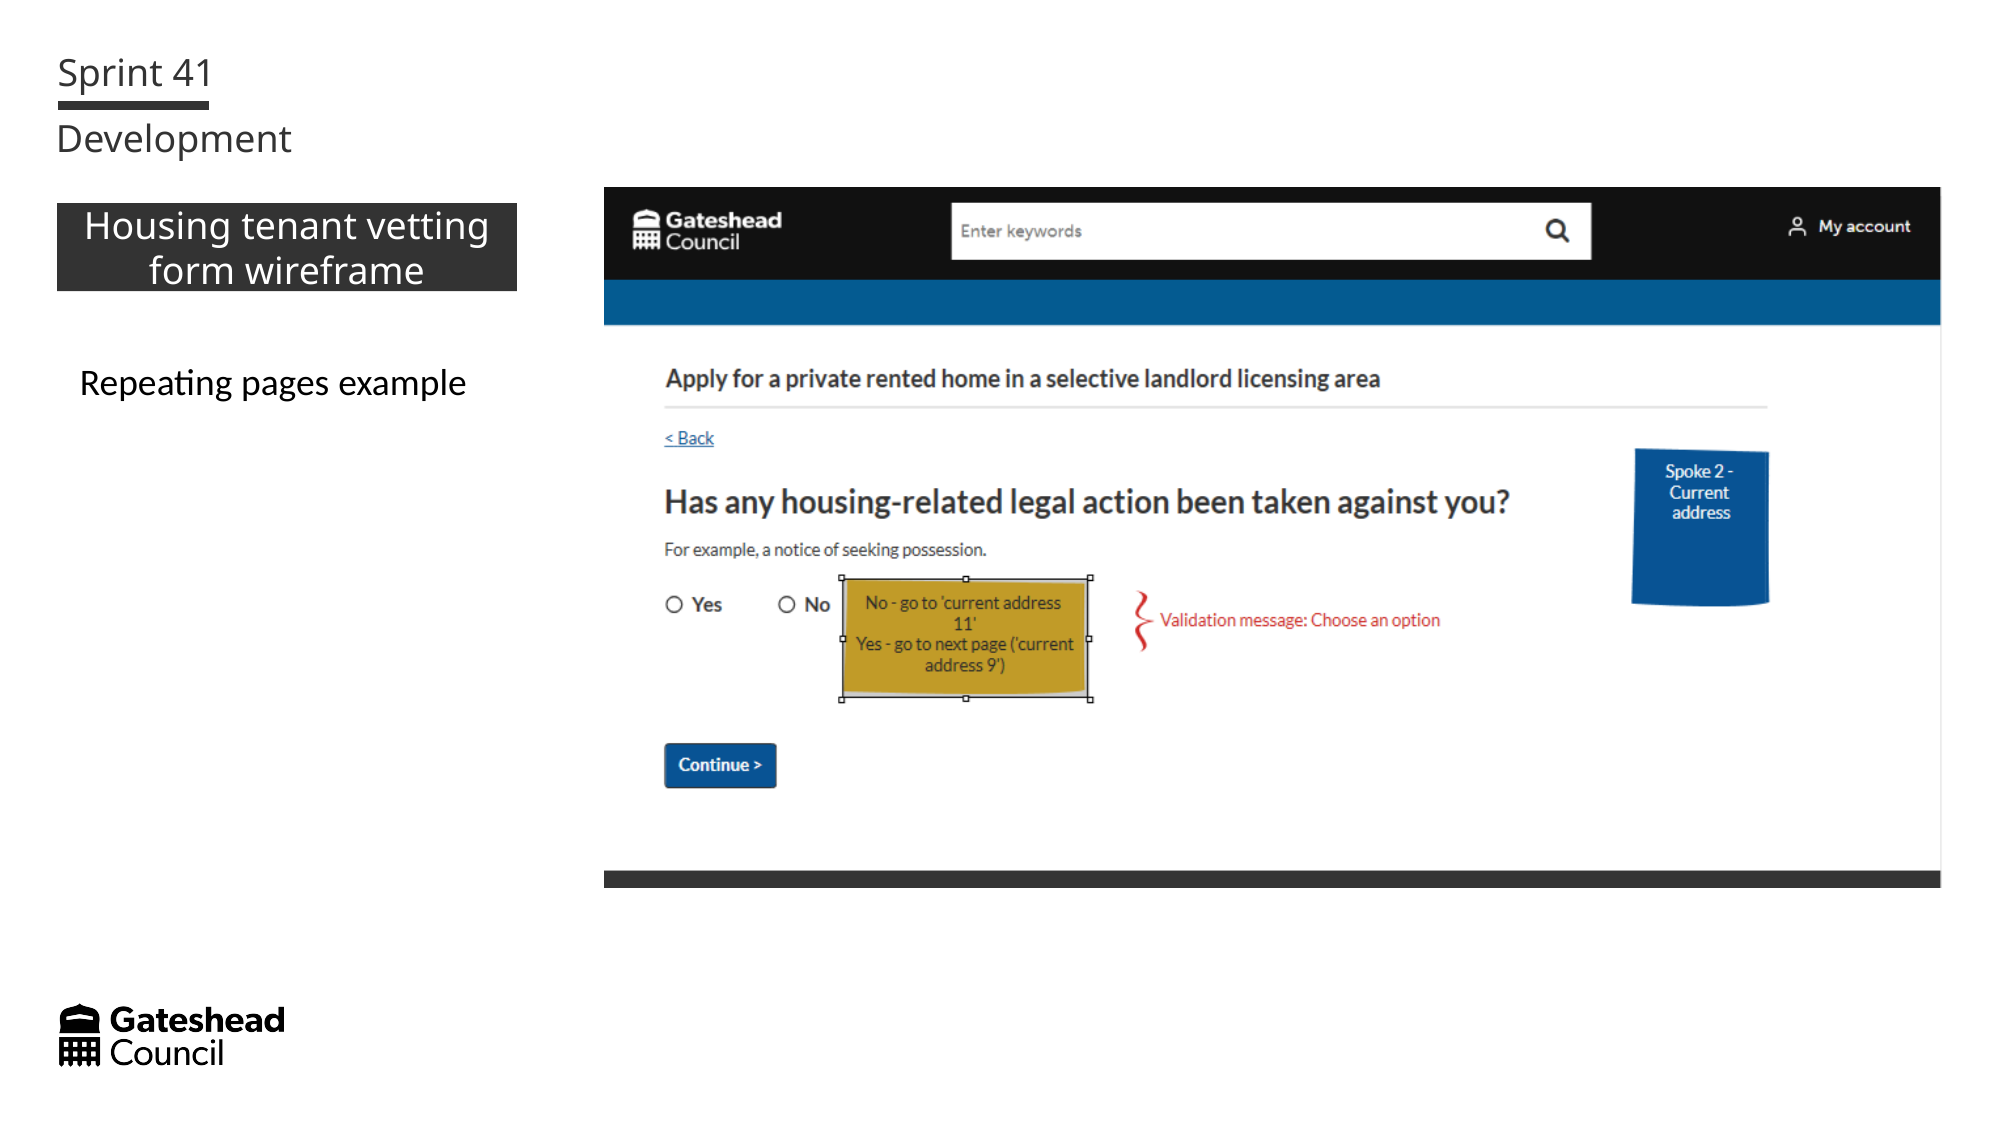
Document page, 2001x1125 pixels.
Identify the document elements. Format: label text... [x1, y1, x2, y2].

text_box Development [40, 112, 317, 169]
picture [59, 1003, 284, 1067]
text_box Repeating pages example [64, 350, 550, 411]
picture [604, 187, 1943, 888]
text_box [502, 862, 1697, 1016]
text_box Housing tenant vetting form wireframe [56, 202, 518, 292]
text_box Sprint 41 [42, 26, 245, 112]
